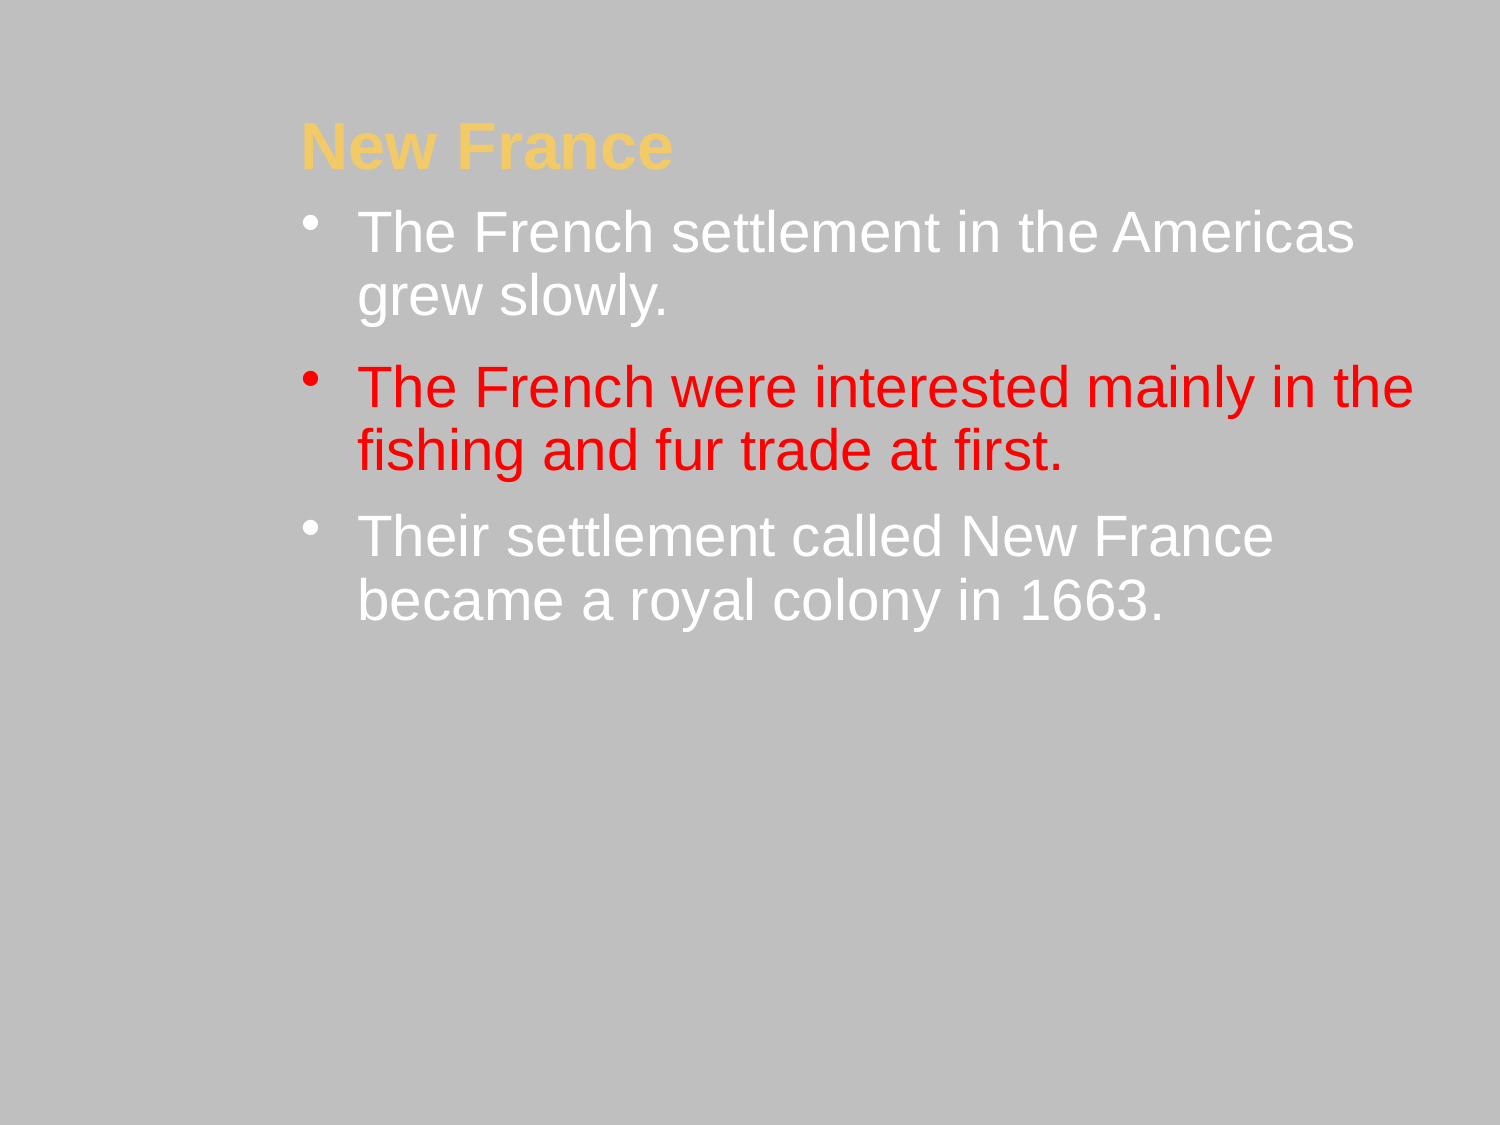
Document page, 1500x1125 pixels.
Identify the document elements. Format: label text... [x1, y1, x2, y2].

text_box New France [285, 104, 1091, 192]
text_box The French were interested mainly in the fishing and fur trade at first. Their settlement called New France became a royal colony in 1663. [286, 349, 1475, 640]
text_box The French settlement in the Americas grew slowly. [286, 194, 1488, 336]
